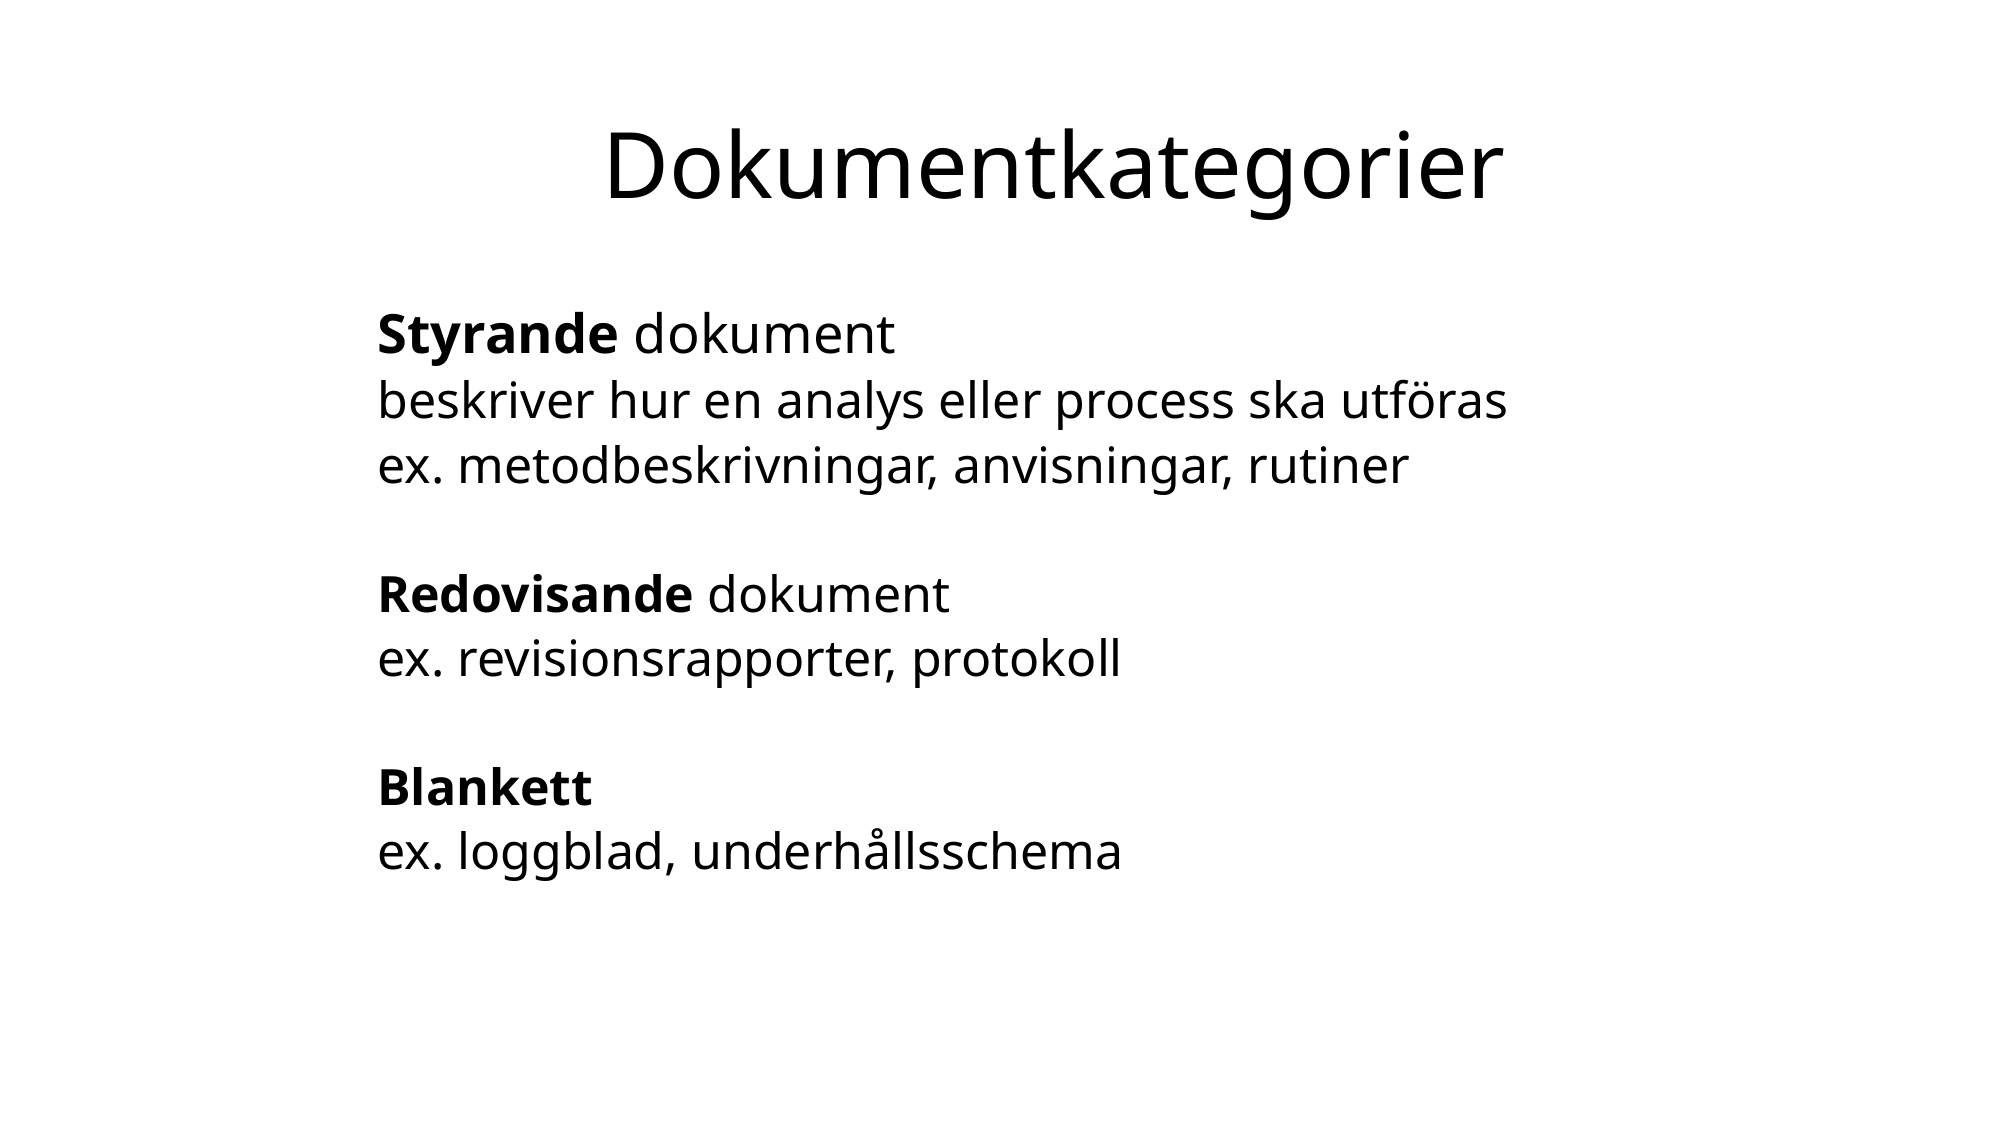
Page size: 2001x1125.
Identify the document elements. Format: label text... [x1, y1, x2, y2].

list Styrande dokument beskriver hur en analys eller process ska utföras ex. metodbeskrivningar, anvisningar, rutiner Redovisande dokument ex. revisionsrapporter, protokoll Blankett ex. loggblad, underhållsschema [137, 299, 1863, 1014]
title Dokumentkategorier [137, 59, 1863, 278]
